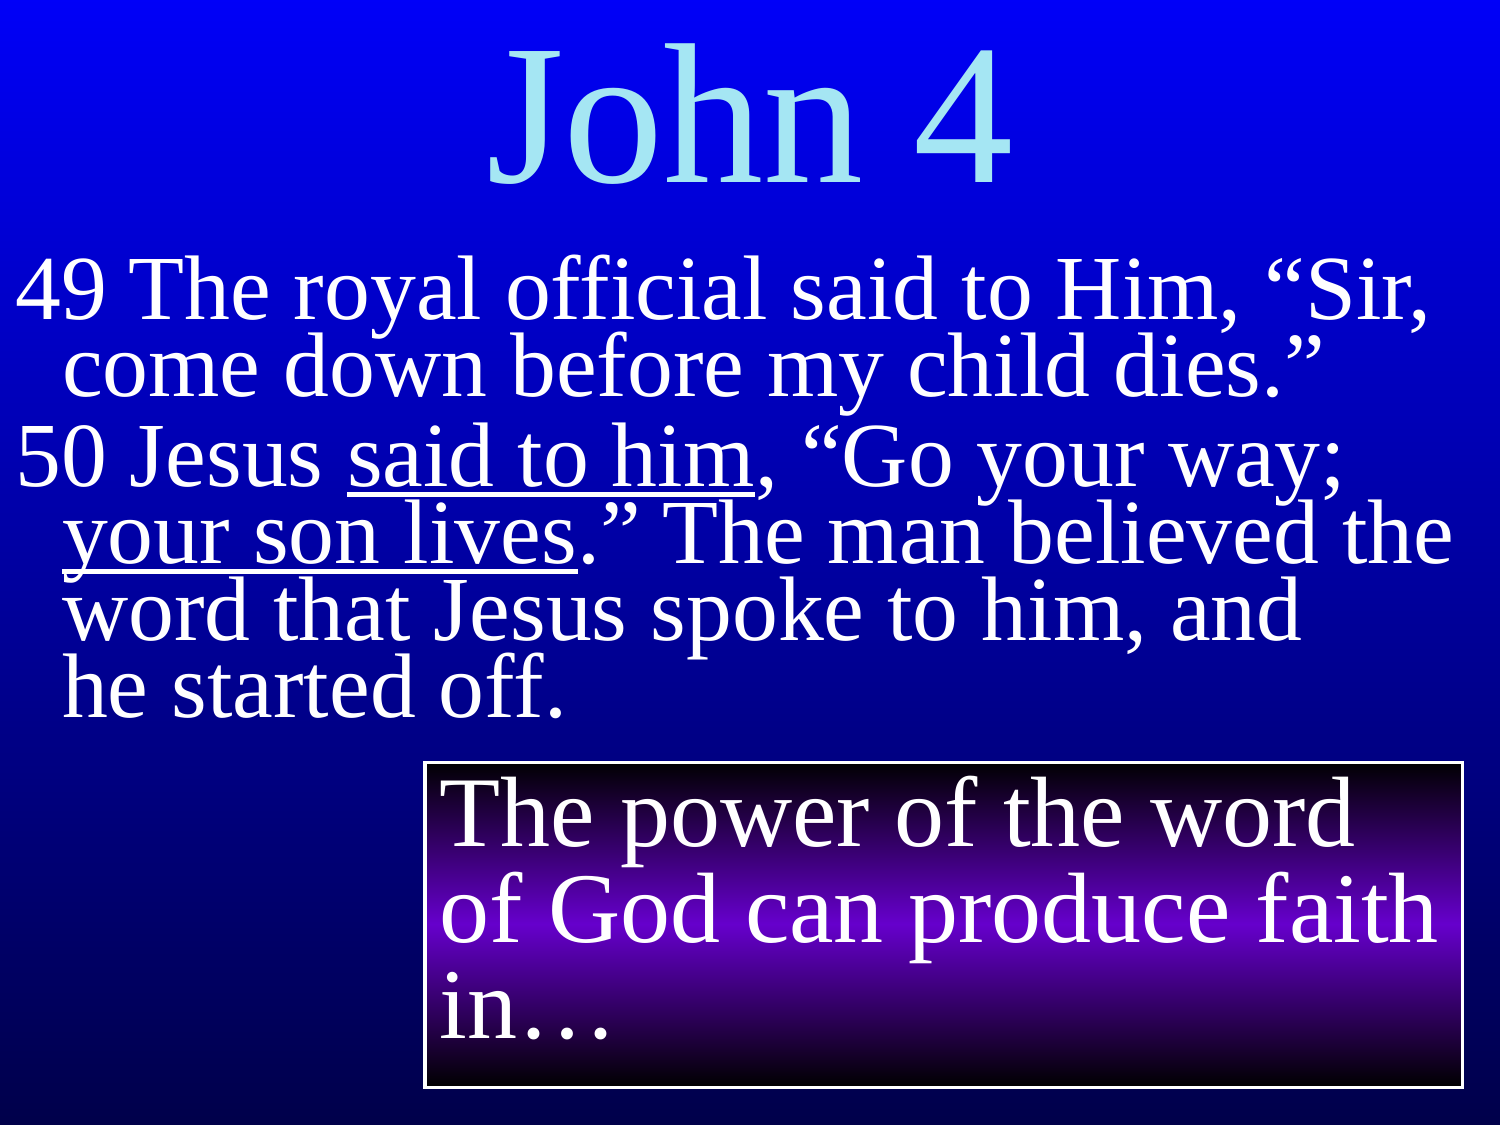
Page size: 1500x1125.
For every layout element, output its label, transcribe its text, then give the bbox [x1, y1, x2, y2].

list 49 The royal official said to Him, “Sir, come down before my child dies.” 50 Jesus said to him, “Go your way; your son lives.” The man believed the word that Jesus spoke to him, and he started off. [0, 249, 1500, 1051]
title John 4 [0, 0, 1500, 249]
text_box The power of the word of God can produce faith in… [424, 762, 1463, 1088]
